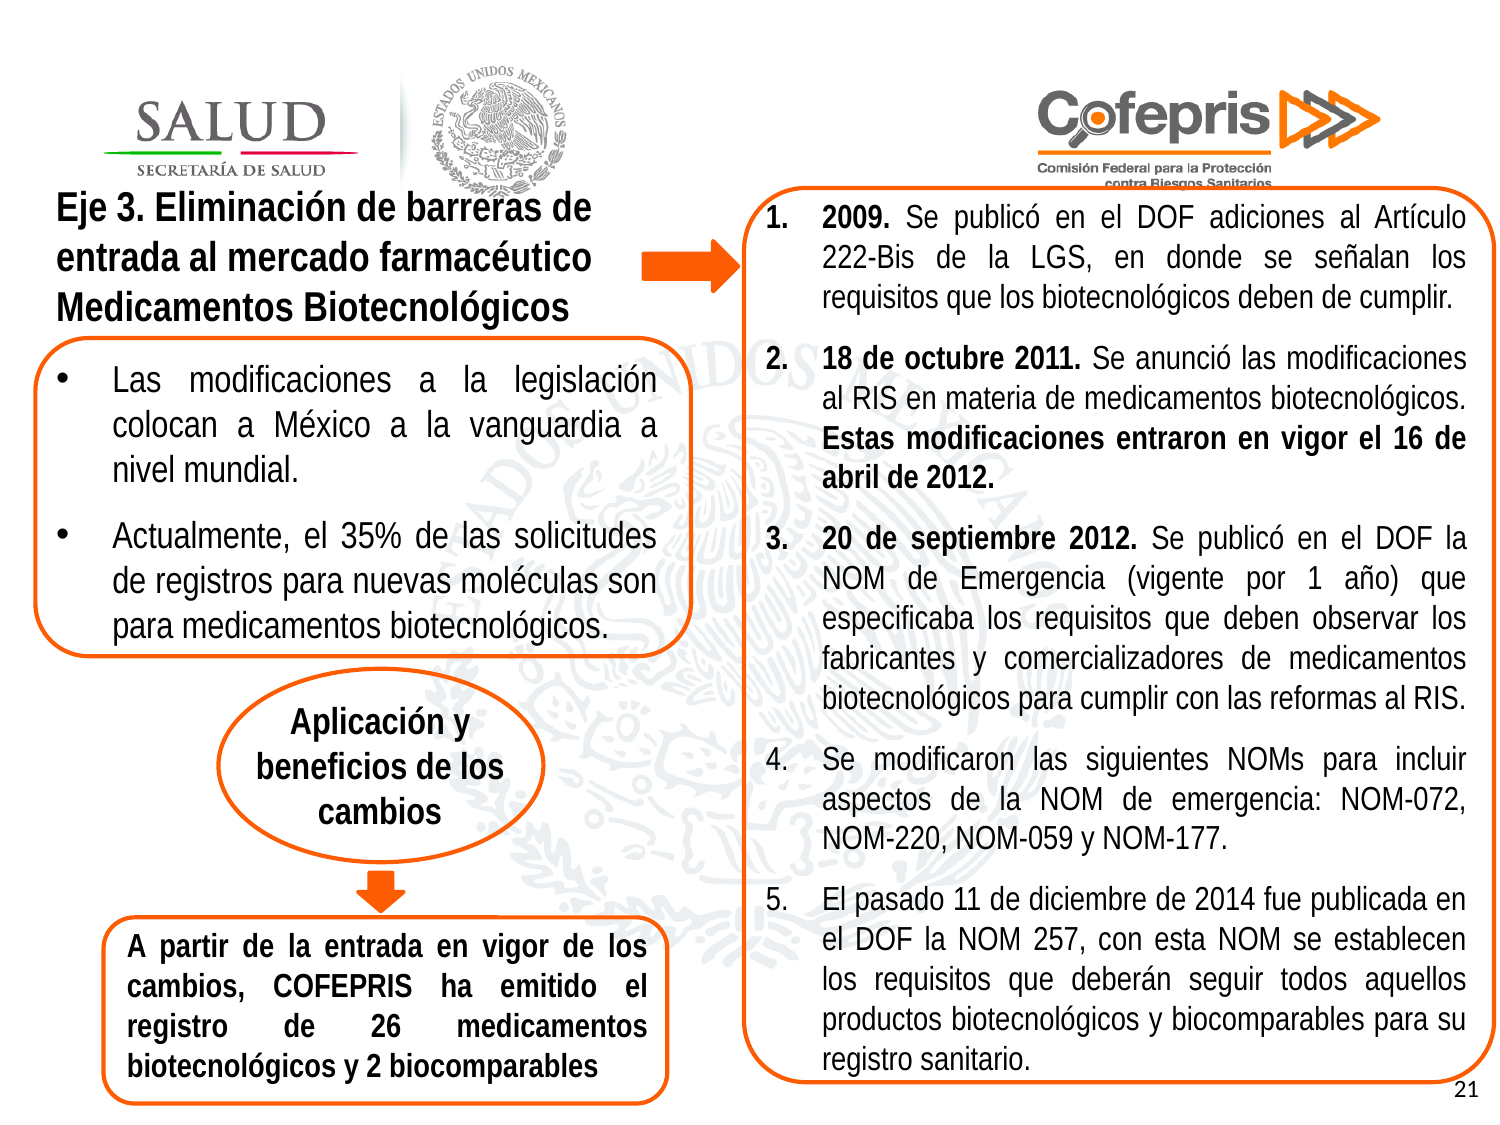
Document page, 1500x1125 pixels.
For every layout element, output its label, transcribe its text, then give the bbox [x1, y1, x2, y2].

text_box [664, 930, 670, 1091]
text_box Aplicación y beneficios de los cambios [226, 689, 534, 840]
text_box [741, 216, 751, 1054]
text_box [276, 666, 486, 689]
text_box Eje 3. Eliminación de barreras de entrada al mercado farmacéutico Medicamentos Biotecnológicos [41, 172, 668, 338]
text_box [33, 362, 41, 632]
text_box [356, 870, 406, 913]
text_box [64, 653, 662, 659]
text_box 2009. Se publicó en el DOF adiciones al Artículo 222-Bis de la LGS, en donde se señalan los requisitos que los biotecnológicos deben de cumplir. 18 de octubre 2011. Se anunció las modificaciones al RIS en materia de medicamentos biotecnológicos. Estas modificaciones entraron en vigor el 16 de abril de 2012. 20 de septiembre 2012. Se publicó en el DOF la NOM de Emergencia (vigente por 1 año) que especificaba los requisitos que deben observar los fabricantes y comercializadores de medicamentos biotecnológicos para cumplir con las reformas al RIS. Se modificaron las siguientes NOMs para incluir aspectos de la NOM de emergencia: NOM-072, NOM-220, NOM-059 y NOM-177. El pasado 11 de diciembre de 2014 fue publicada en el DOF la NOM 257, con esta NOM se establecen los requisitos que deberán seguir todos aquellos productos biotecnológicos y biocomparables para su registro sanitario. [751, 187, 1483, 1085]
text_box [1483, 210, 1497, 1060]
text_box [55, 335, 671, 347]
text_box [101, 924, 663, 1106]
text_box [673, 348, 694, 646]
text_box Las modificaciones a la legislación colocan a México a la vanguardia a nivel mundial. Actualmente, el 35% de las solicitudes de registros para nuevas moléculas son para medicamentos biotecnológicos. [41, 347, 673, 653]
text_box A partir de la entrada en vigor de los cambios, COFEPRIS ha emitido el registro de 26 medicamentos biotecnológicos y 2 biocomparables [112, 917, 664, 1092]
picture [0, 0, 1500, 1125]
text_box [534, 729, 546, 802]
slide_number 21 [1144, 1057, 1495, 1118]
text_box [272, 840, 490, 865]
text_box [668, 239, 741, 294]
text_box [216, 732, 226, 799]
